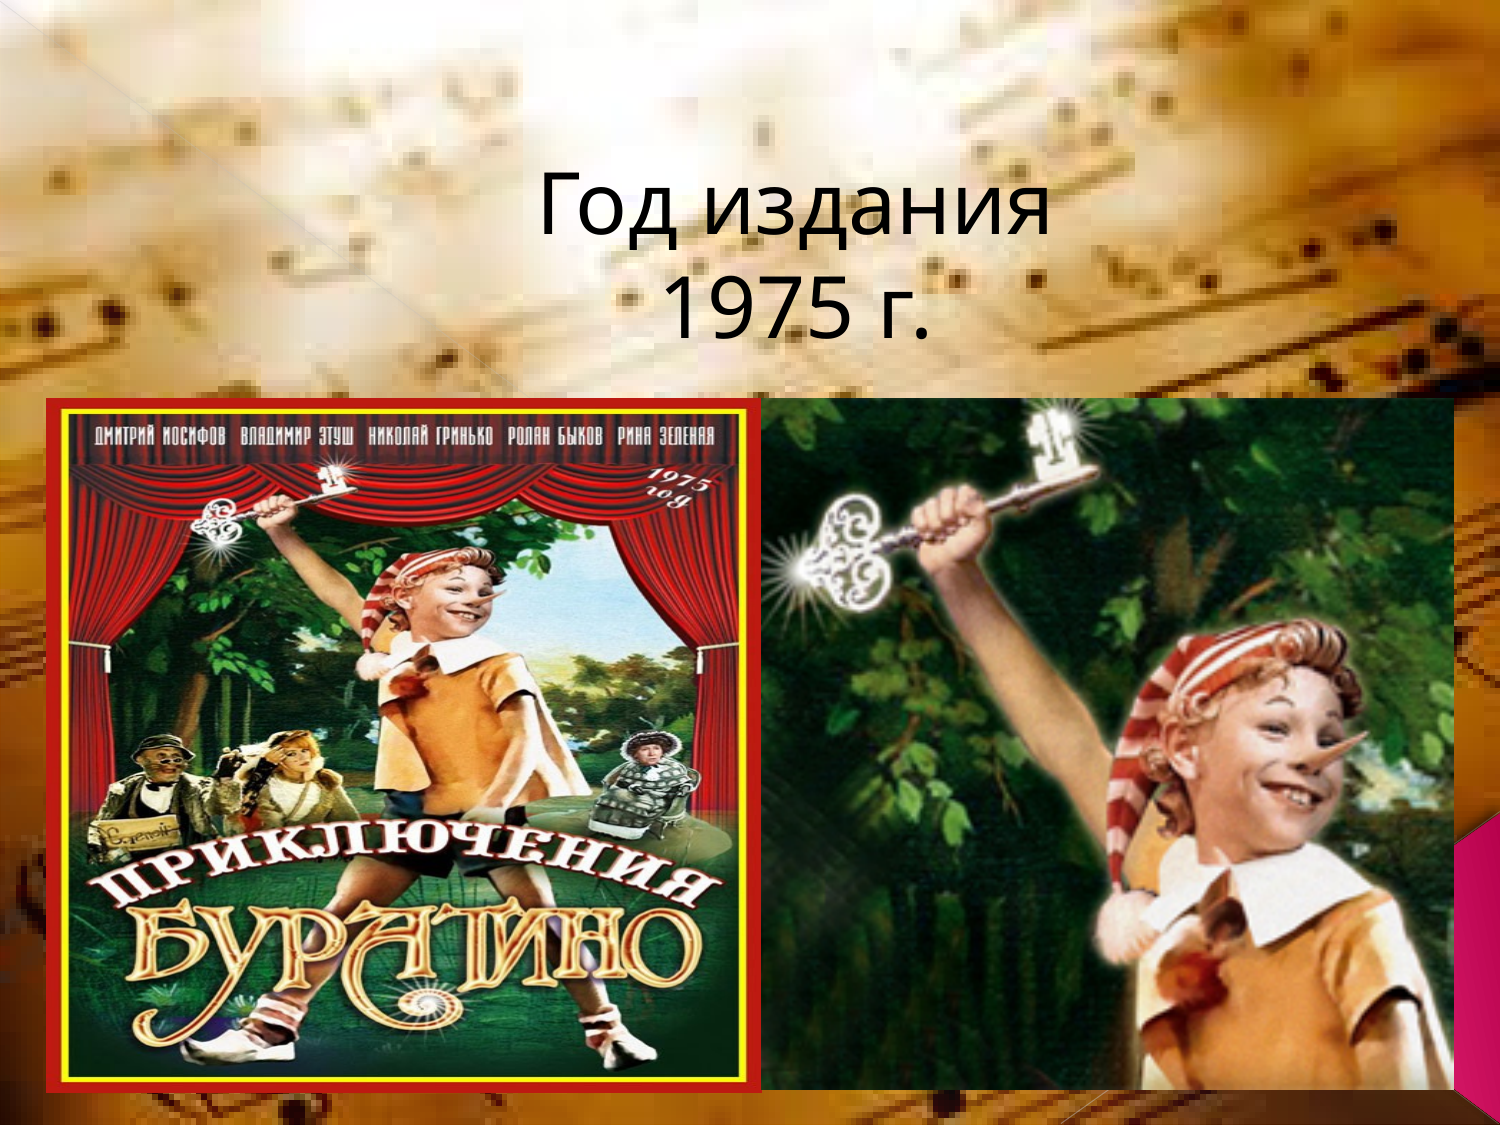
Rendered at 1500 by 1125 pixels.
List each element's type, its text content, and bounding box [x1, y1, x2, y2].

title Год издания 1975 г. [117, 140, 1393, 364]
picture [0, 0, 1500, 1125]
